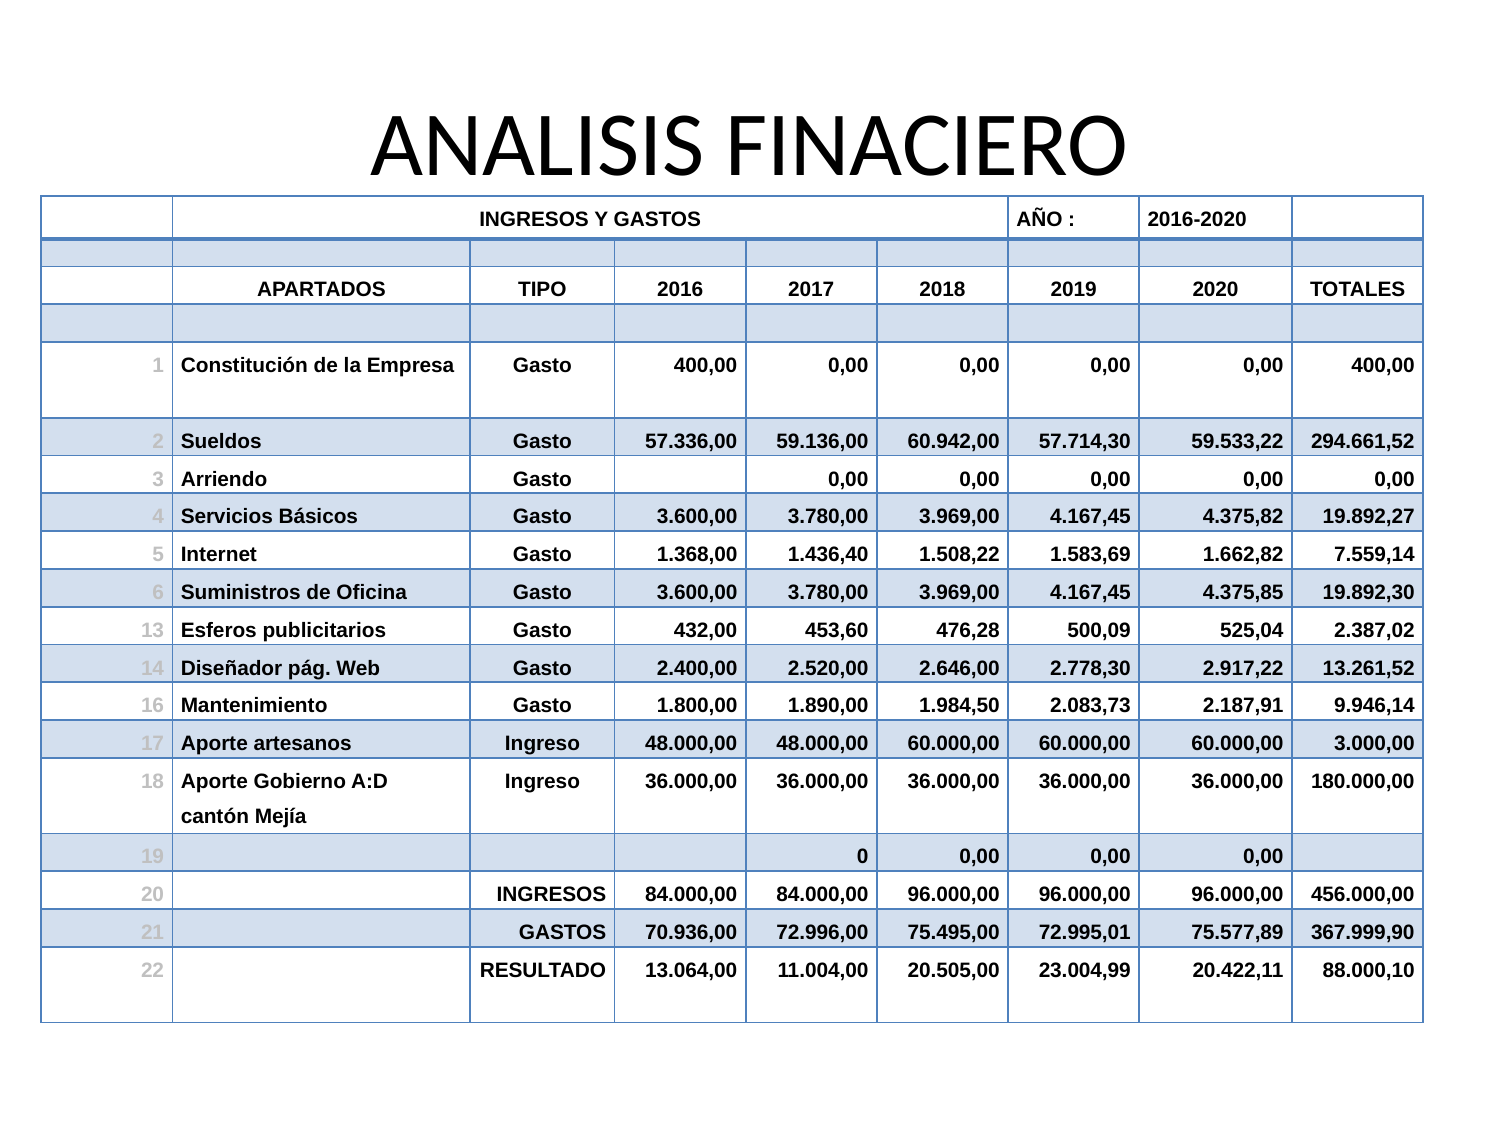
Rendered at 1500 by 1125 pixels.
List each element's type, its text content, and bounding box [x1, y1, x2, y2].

table_cell 4.167,45 [1009, 570, 1138, 606]
table_cell 23.004,99 [1009, 948, 1138, 1022]
table_cell 2019 [1009, 267, 1138, 303]
table_cell [173, 834, 469, 870]
table_cell 48.000,00 [615, 721, 745, 757]
table_header 2016-2020 [1140, 197, 1291, 237]
table_cell Gasto [471, 456, 614, 492]
table_cell 96.000,00 [1140, 872, 1291, 908]
table_cell 1.890,00 [747, 683, 876, 719]
table_cell Diseñador pág. Web [173, 645, 469, 681]
table_cell 17 [42, 721, 172, 757]
table_cell 88.000,10 [1293, 948, 1422, 1022]
table_cell 13.064,00 [615, 948, 745, 1022]
table_cell [878, 241, 1007, 266]
table_cell 2.083,73 [1009, 683, 1138, 719]
table_cell 0,00 [747, 456, 876, 492]
table_cell 2.646,00 [878, 645, 1007, 681]
table_cell [615, 305, 745, 341]
table_cell [1009, 241, 1138, 266]
table_cell [471, 305, 614, 341]
table_cell 1.368,00 [615, 532, 745, 568]
table_cell 4.167,45 [1009, 494, 1138, 530]
table_cell 1.508,22 [878, 532, 1007, 568]
table_cell 36.000,00 [747, 759, 876, 833]
table_cell 14 [42, 645, 172, 681]
table_cell 0,00 [1009, 834, 1138, 870]
table_cell 22 [42, 948, 172, 1022]
table_cell 2.400,00 [615, 645, 745, 681]
table_cell 60.942,00 [878, 419, 1007, 455]
table_cell 5 [42, 532, 172, 568]
table_cell [471, 834, 614, 870]
table_cell 70.936,00 [615, 910, 745, 946]
table_cell 3.780,00 [747, 570, 876, 606]
table_cell 4 [42, 494, 172, 530]
table_cell 2020 [1140, 267, 1291, 303]
table_cell TIPO [471, 267, 614, 303]
table_cell 1.800,00 [615, 683, 745, 719]
table_cell 16 [42, 683, 172, 719]
table_cell 4.375,82 [1140, 494, 1291, 530]
table_cell Gasto [471, 532, 614, 568]
table_cell 400,00 [615, 343, 745, 417]
table_cell [1140, 305, 1291, 341]
table_cell 72.996,00 [747, 910, 876, 946]
table_cell 1.662,82 [1140, 532, 1291, 568]
table_cell 525,04 [1140, 608, 1291, 644]
table_cell 180.000,00 [1293, 759, 1422, 833]
table_cell 1.436,40 [747, 532, 876, 568]
table_cell [1293, 241, 1422, 266]
table_cell [42, 241, 172, 266]
table_cell Aporte Gobierno A:D cantón Mejía [173, 759, 469, 833]
table_cell Servicios Básicos [173, 494, 469, 530]
table_cell 0,00 [878, 456, 1007, 492]
table_cell [471, 241, 614, 266]
table_cell Ingreso [471, 759, 614, 833]
table_cell Ingreso [471, 721, 614, 757]
table_cell 13.261,52 [1293, 645, 1422, 681]
table_cell 476,28 [878, 608, 1007, 644]
table_cell TOTALES [1293, 267, 1422, 303]
table_cell 2 [42, 419, 172, 455]
table_cell 21 [42, 910, 172, 946]
table_cell [615, 834, 745, 870]
table_cell 2.520,00 [747, 645, 876, 681]
table_cell 0,00 [1009, 343, 1138, 417]
table_cell 453,60 [747, 608, 876, 644]
table_cell 36.000,00 [615, 759, 745, 833]
table_cell Gasto [471, 419, 614, 455]
table_cell GASTOS [471, 910, 614, 946]
table_cell 2.778,30 [1009, 645, 1138, 681]
table_cell 75.495,00 [878, 910, 1007, 946]
table_cell 13 [42, 608, 172, 644]
table_cell [42, 305, 172, 341]
table_cell 432,00 [615, 608, 745, 644]
table_cell 0,00 [878, 834, 1007, 870]
table_cell Gasto [471, 570, 614, 606]
table_cell [173, 910, 469, 946]
table_cell 36.000,00 [878, 759, 1007, 833]
table_cell 0,00 [1140, 343, 1291, 417]
table_cell [173, 305, 469, 341]
table_cell Suministros de Oficina [173, 570, 469, 606]
table_cell 3.780,00 [747, 494, 876, 530]
table_cell [42, 267, 172, 303]
table_cell 75.577,89 [1140, 910, 1291, 946]
table_cell Gasto [471, 343, 614, 417]
table_cell [173, 241, 469, 266]
table_cell 3.600,00 [615, 494, 745, 530]
table_cell 4.375,85 [1140, 570, 1291, 606]
table_cell 2016 [615, 267, 745, 303]
table_cell 500,09 [1009, 608, 1138, 644]
table_cell 96.000,00 [1009, 872, 1138, 908]
table_cell INGRESOS [471, 872, 614, 908]
table_cell 294.661,52 [1293, 419, 1422, 455]
table_cell 456.000,00 [1293, 872, 1422, 908]
table_cell Gasto [471, 494, 614, 530]
table_cell 2.187,91 [1140, 683, 1291, 719]
table_cell [747, 305, 876, 341]
table_cell 60.000,00 [1009, 721, 1138, 757]
table_cell Mantenimiento [173, 683, 469, 719]
table_cell 0,00 [878, 343, 1007, 417]
table_cell 0,00 [1140, 834, 1291, 870]
table_cell 367.999,90 [1293, 910, 1422, 946]
table_header AÑO : [1009, 197, 1138, 237]
table_cell [173, 872, 469, 908]
table_cell 48.000,00 [747, 721, 876, 757]
table_cell [1293, 305, 1422, 341]
table_cell 0,00 [1009, 456, 1138, 492]
table_cell 60.000,00 [878, 721, 1007, 757]
table_cell 20 [42, 872, 172, 908]
table_cell Gasto [471, 608, 614, 644]
table_cell 84.000,00 [747, 872, 876, 908]
table_cell 400,00 [1293, 343, 1422, 417]
table_cell 60.000,00 [1140, 721, 1291, 757]
table_cell [747, 241, 876, 266]
table_cell [1009, 305, 1138, 341]
table_header [1293, 197, 1422, 237]
table_cell 0,00 [1140, 456, 1291, 492]
table_cell 18 [42, 759, 172, 833]
table_cell 3.600,00 [615, 570, 745, 606]
table_cell 3.000,00 [1293, 721, 1422, 757]
table_cell RESULTADO [471, 948, 614, 1022]
table_cell 2017 [747, 267, 876, 303]
table_cell 7.559,14 [1293, 532, 1422, 568]
table_cell 0 [747, 834, 876, 870]
table_cell 19.892,30 [1293, 570, 1422, 606]
table_cell 57.336,00 [615, 419, 745, 455]
title ANALISIS FINACIERO [75, 45, 1425, 233]
table_cell 19.892,27 [1293, 494, 1422, 530]
table_cell Esferos publicitarios [173, 608, 469, 644]
table_cell [1140, 241, 1291, 266]
table_cell 2.387,02 [1293, 608, 1422, 644]
table_cell 1.583,69 [1009, 532, 1138, 568]
table_cell 9.946,14 [1293, 683, 1422, 719]
table_cell 72.995,01 [1009, 910, 1138, 946]
table_cell 20.505,00 [878, 948, 1007, 1022]
table_cell 2018 [878, 267, 1007, 303]
table_header INGRESOS Y GASTOS [173, 197, 1007, 237]
table_cell 96.000,00 [878, 872, 1007, 908]
table_cell Internet [173, 532, 469, 568]
table_cell 1 [42, 343, 172, 417]
table_cell Sueldos [173, 419, 469, 455]
table_cell 84.000,00 [615, 872, 745, 908]
table_cell Constitución de la Empresa [173, 343, 469, 417]
table_header [42, 197, 172, 237]
table_cell 20.422,11 [1140, 948, 1291, 1022]
table_cell 57.714,30 [1009, 419, 1138, 455]
table_cell 1.984,50 [878, 683, 1007, 719]
table_cell 3.969,00 [878, 570, 1007, 606]
table_cell 2.917,22 [1140, 645, 1291, 681]
table_cell 11.004,00 [747, 948, 876, 1022]
table_cell Gasto [471, 645, 614, 681]
table_cell 36.000,00 [1009, 759, 1138, 833]
table_cell 3 [42, 456, 172, 492]
table_cell [173, 948, 469, 1022]
table_cell 6 [42, 570, 172, 606]
table_cell 3.969,00 [878, 494, 1007, 530]
table_cell Arriendo [173, 456, 469, 492]
table_cell [615, 241, 745, 266]
table_cell 0,00 [1293, 456, 1422, 492]
table_cell [878, 305, 1007, 341]
table_cell [615, 456, 745, 492]
table_cell Aporte artesanos [173, 721, 469, 757]
table_cell 59.533,22 [1140, 419, 1291, 455]
table_cell APARTADOS [173, 267, 469, 303]
table_cell [1293, 834, 1422, 870]
table_cell Gasto [471, 683, 614, 719]
table_cell 36.000,00 [1140, 759, 1291, 833]
table_cell 59.136,00 [747, 419, 876, 455]
table_cell 19 [42, 834, 172, 870]
table_cell 0,00 [747, 343, 876, 417]
